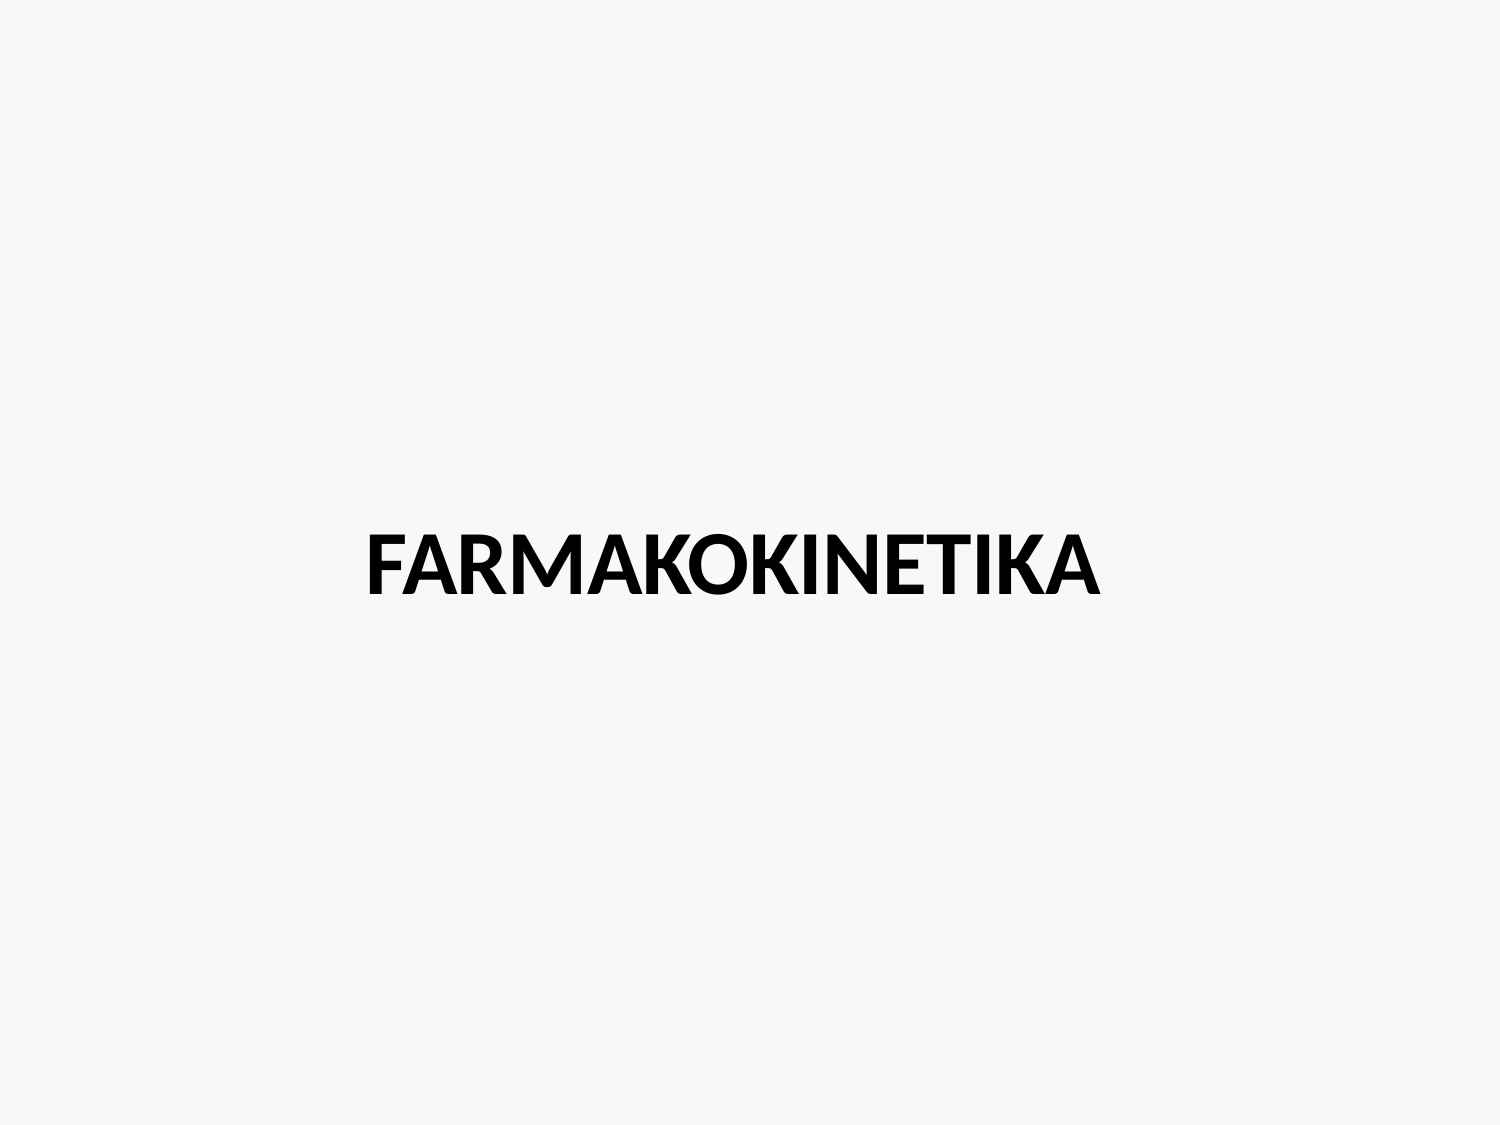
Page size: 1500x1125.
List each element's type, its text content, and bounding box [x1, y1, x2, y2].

title FARMAKOKINETIKA [363, 500, 1112, 691]
